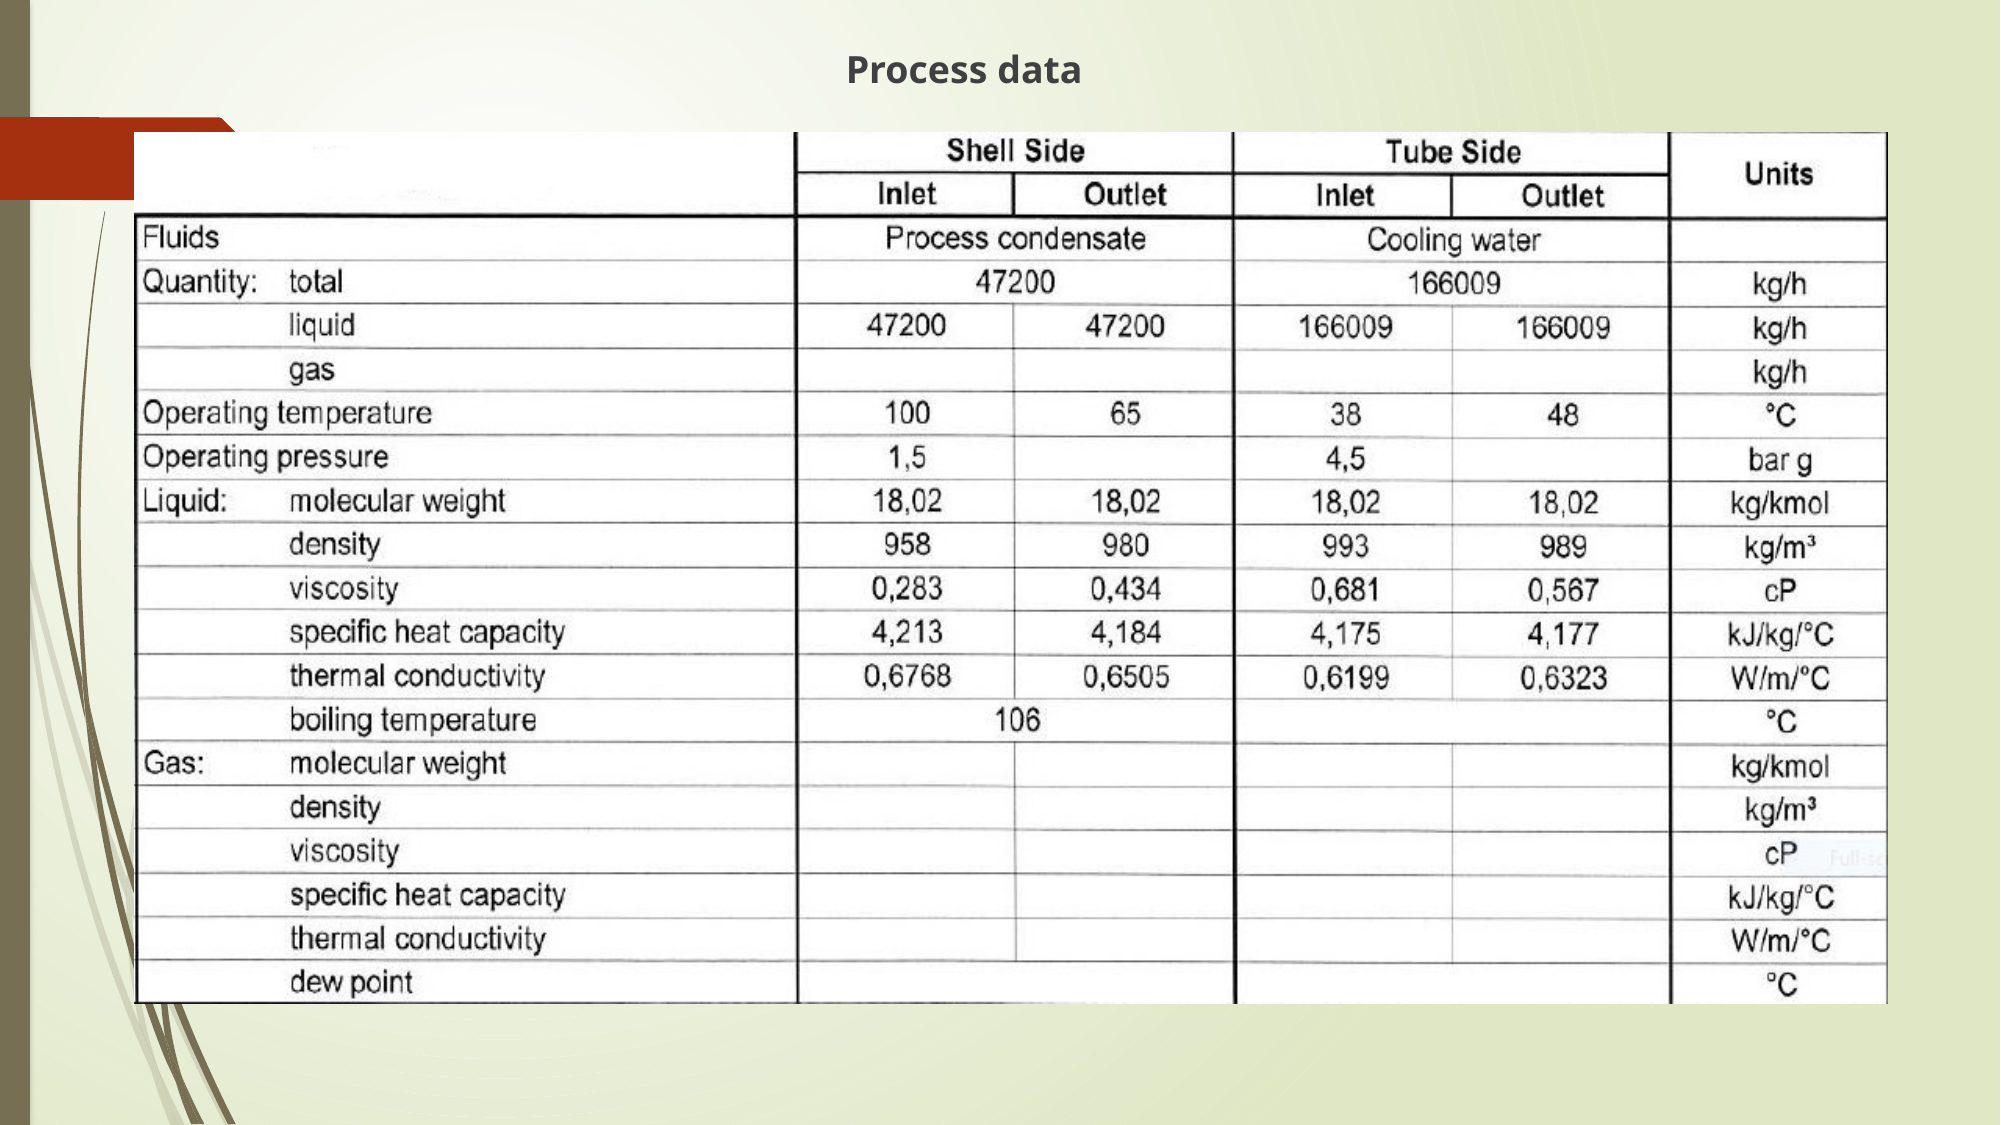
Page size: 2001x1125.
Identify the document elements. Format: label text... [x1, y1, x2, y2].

list Process data [31, 38, 1888, 280]
picture [133, 132, 1888, 1004]
